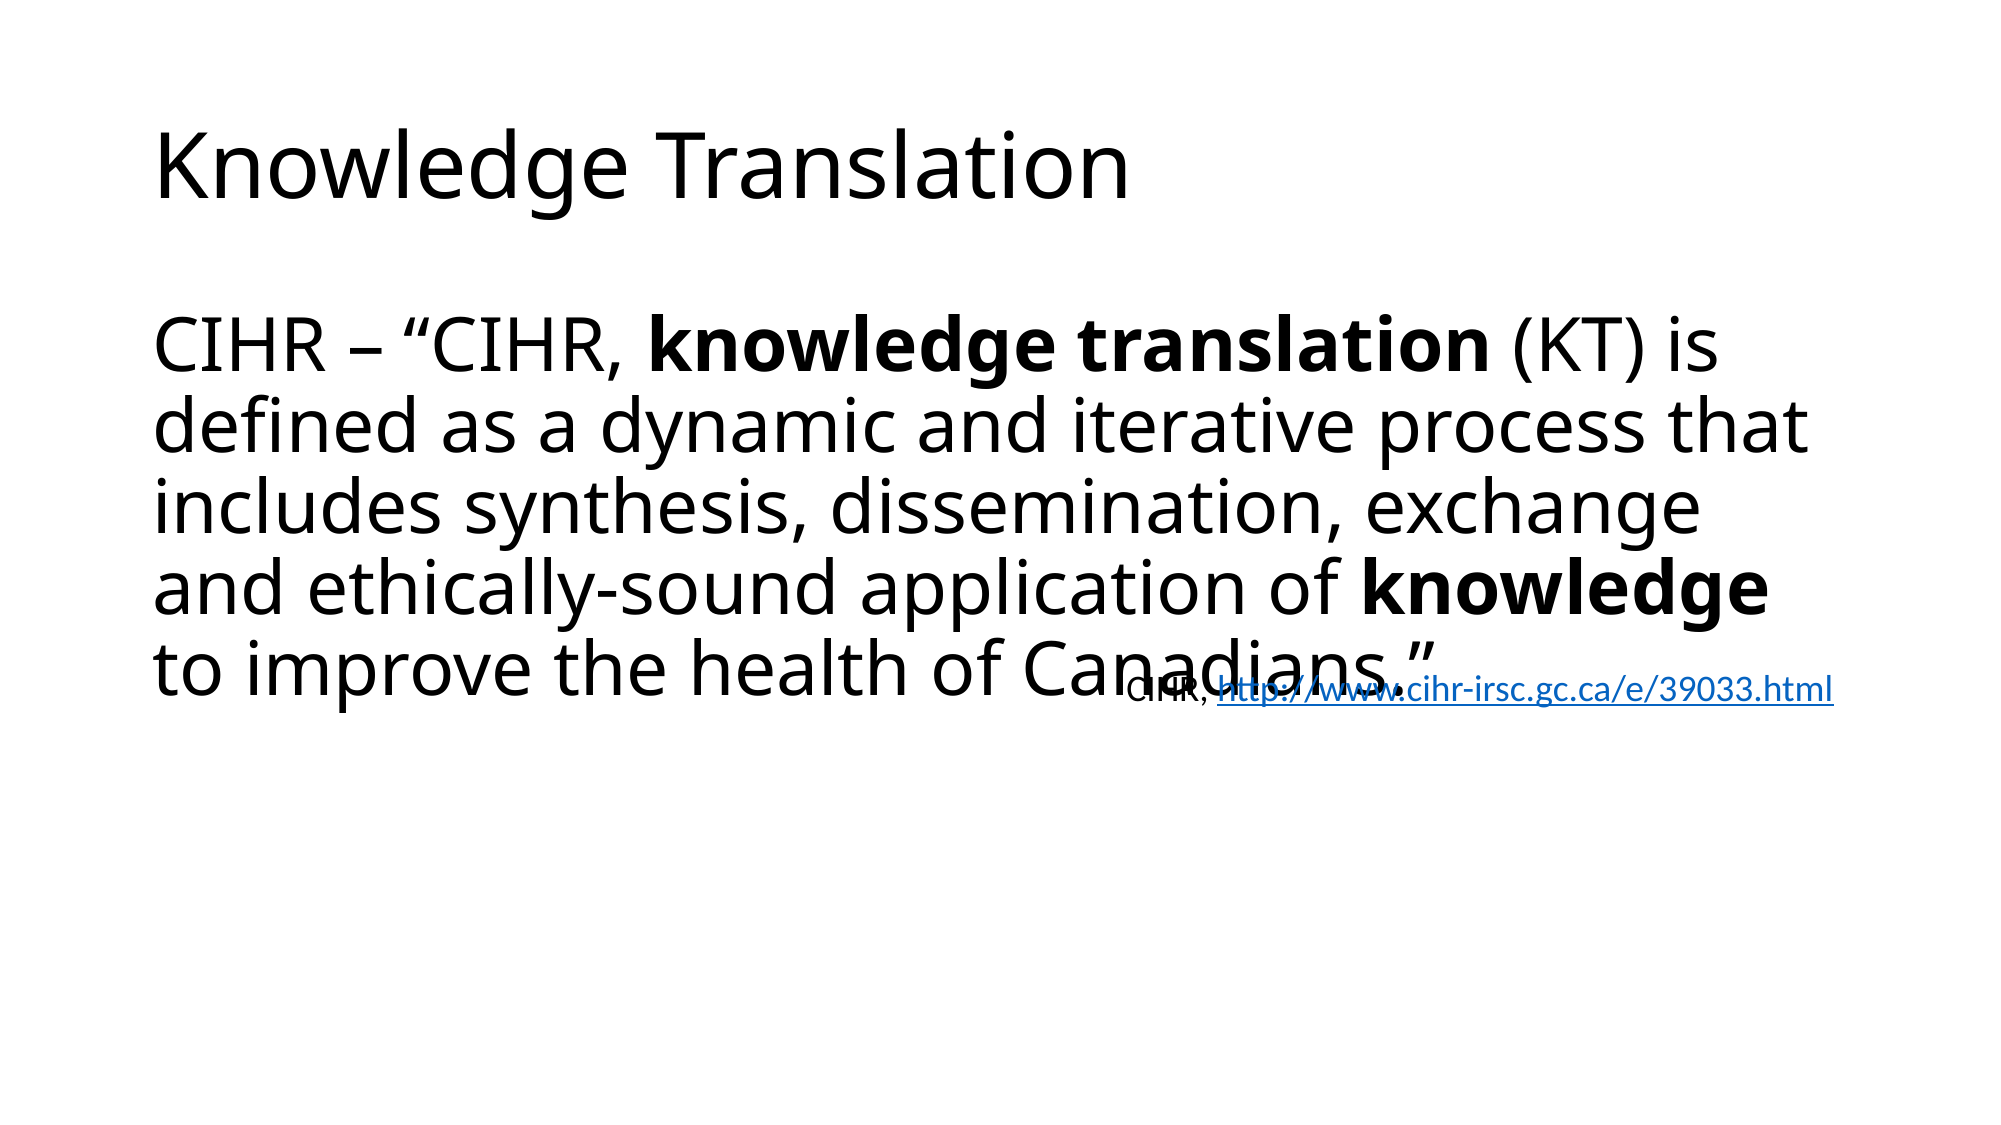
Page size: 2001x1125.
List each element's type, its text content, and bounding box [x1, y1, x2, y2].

text_box CIHR, http://www.cihr-irsc.gc.ca/e/39033.html [1111, 656, 1858, 717]
list CIHR – “CIHR, knowledge translation (KT) is defined as a dynamic and iterative process that includes synthesis, dissemination, exchange and ethically-sound application of knowledge to improve the health of Canadians.” [137, 299, 1863, 1014]
title Knowledge Translation [137, 59, 1863, 278]
